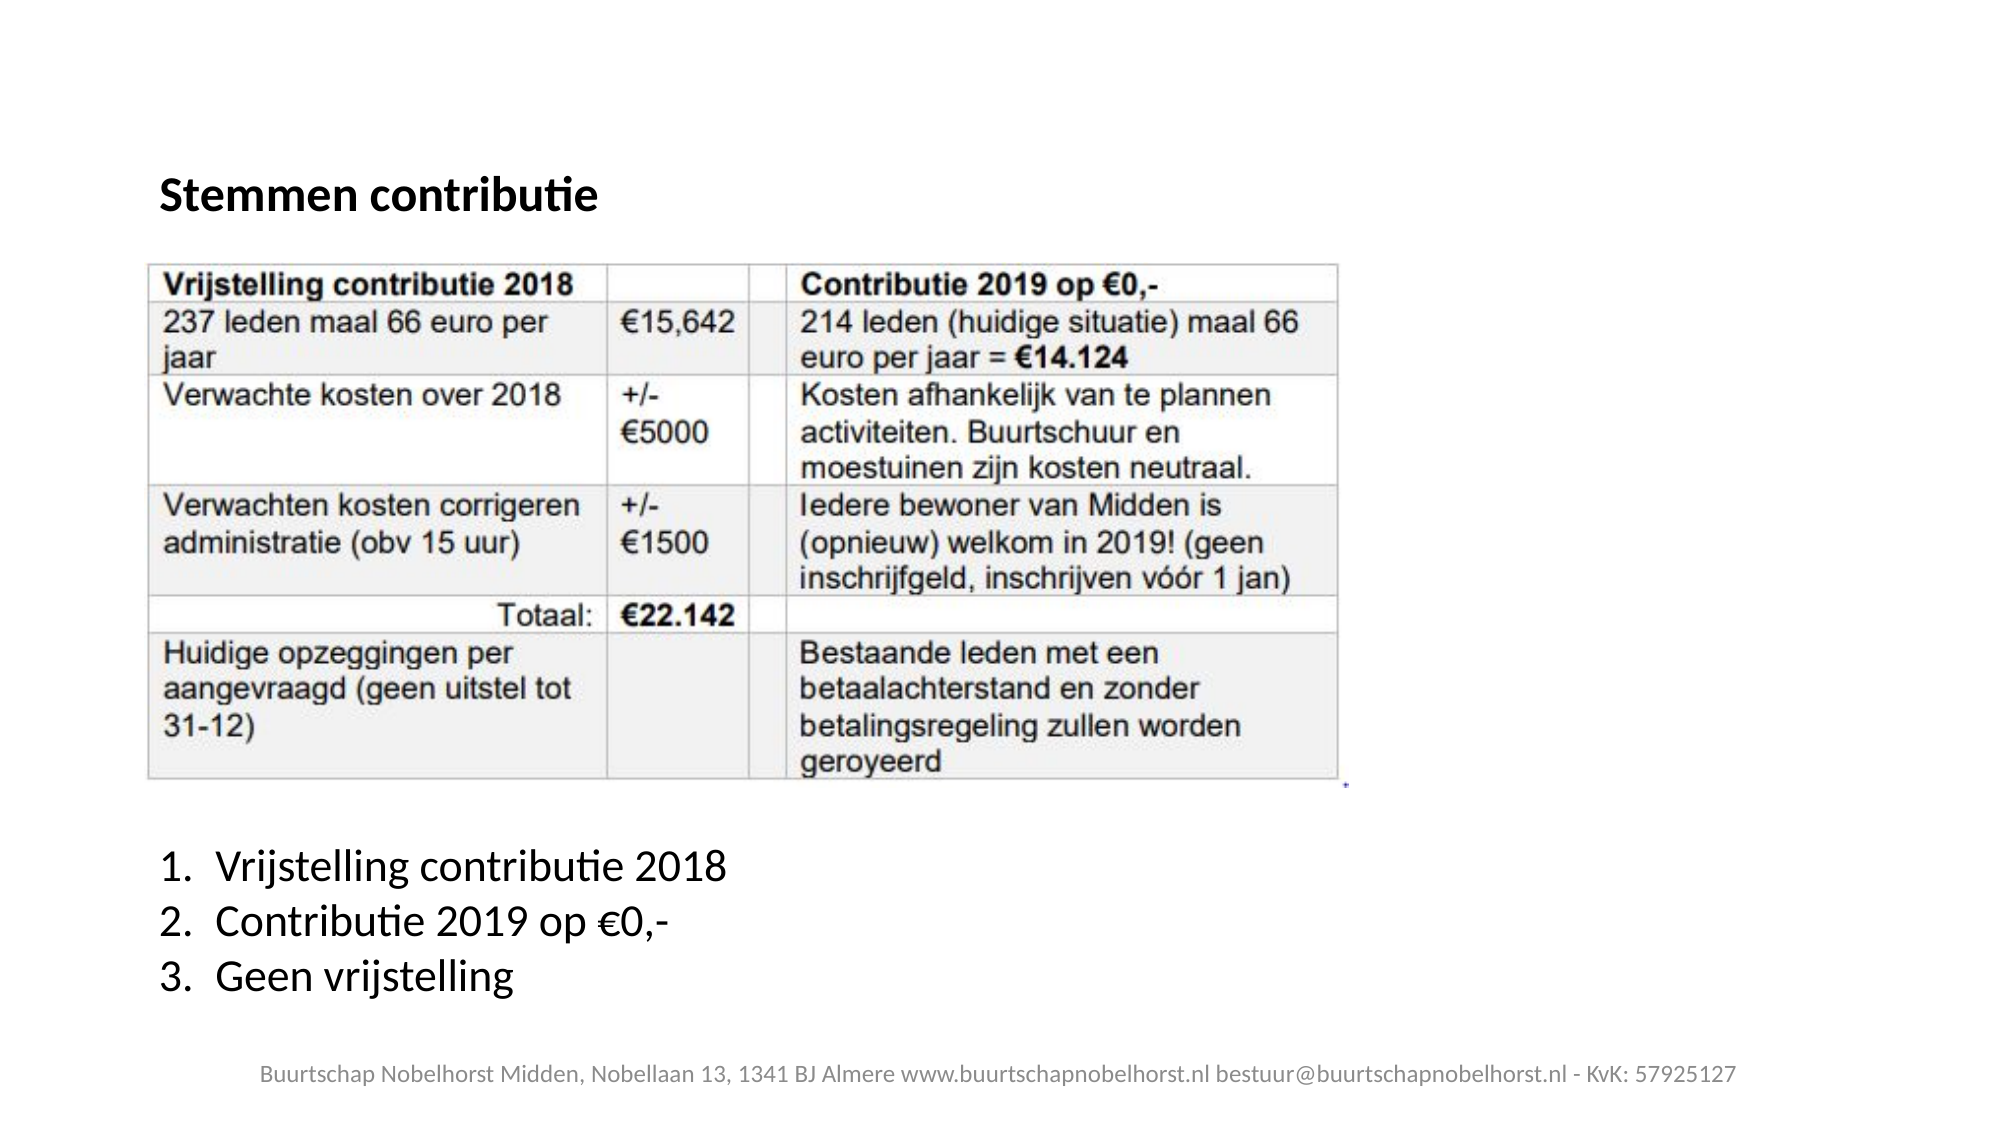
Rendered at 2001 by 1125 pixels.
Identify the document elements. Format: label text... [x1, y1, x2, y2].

footer Buurtschap Nobelhorst Midden, Nobellaan 13, 1341 BJ Almere www.buurtschapnobelhorst.nl bestuur@buurtschapnobelhorst.nl - KvK: 57925127 [0, 1042, 2000, 1103]
text_box Vrijstelling contributie 2018 Contributie 2019 op €0,- Geen vrijstelling [144, 828, 1858, 1008]
list Stemmen contributie [144, 94, 1858, 230]
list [144, 262, 1349, 788]
